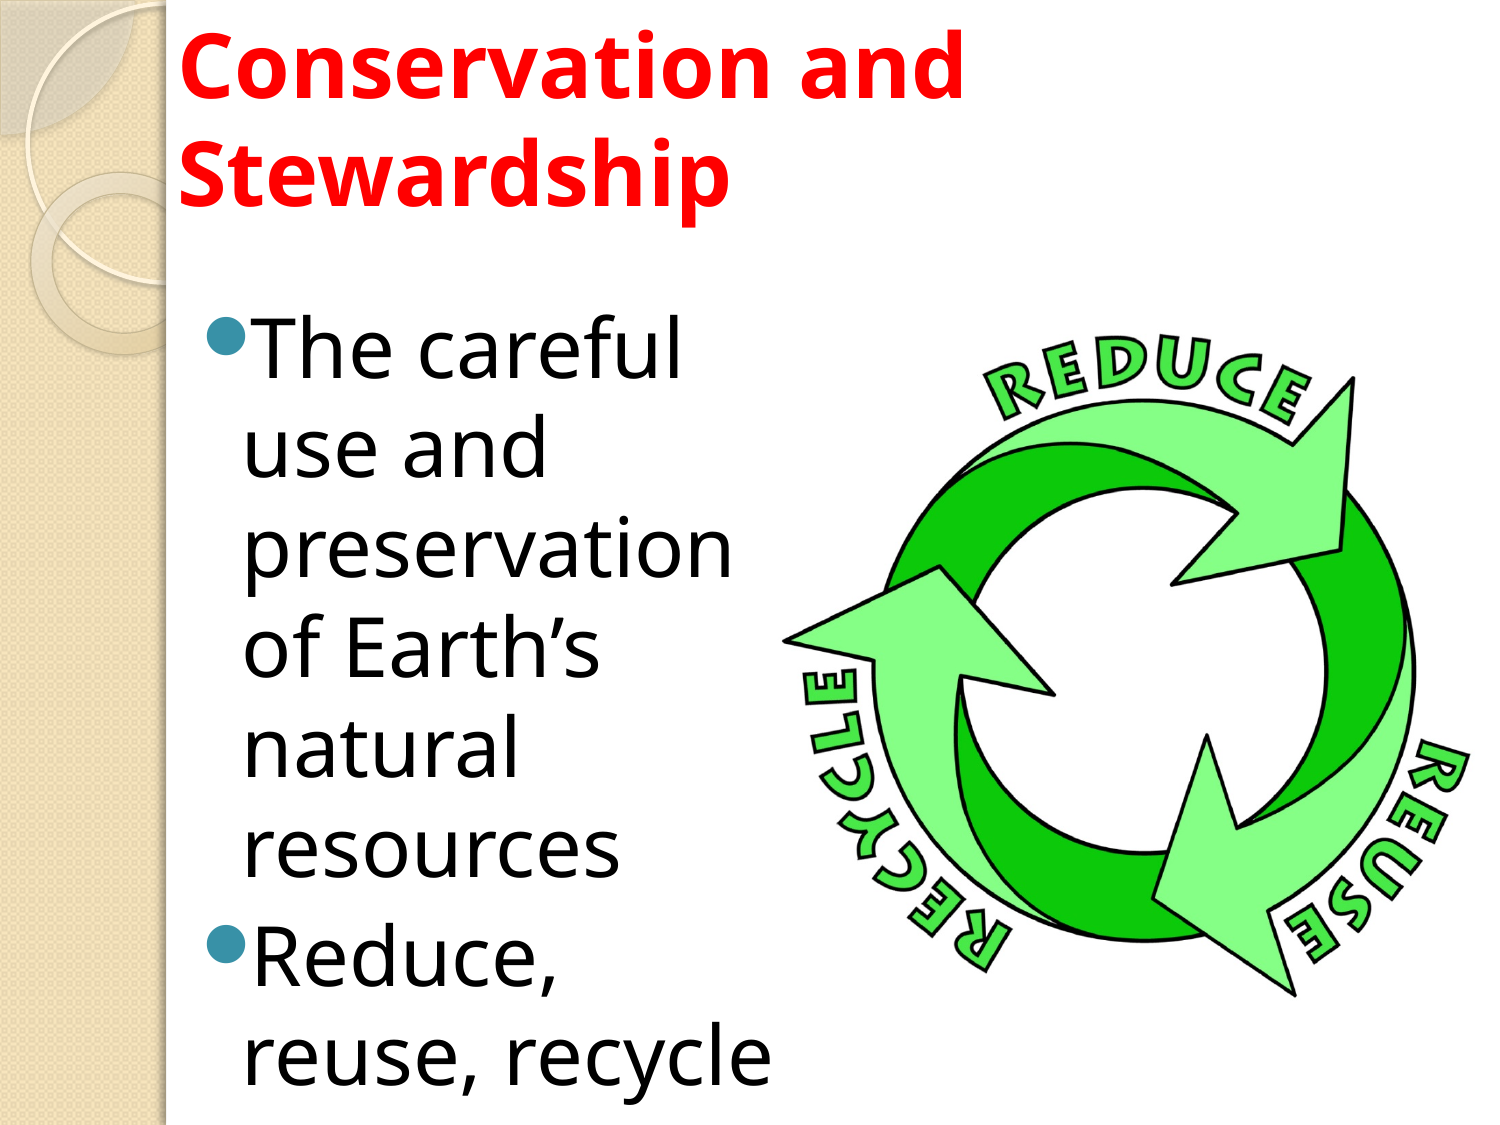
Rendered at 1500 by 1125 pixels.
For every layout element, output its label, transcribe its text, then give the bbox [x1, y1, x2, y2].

title Conservation and Stewardship [162, 0, 1500, 233]
list The careful use and preservation of Earth’s natural resources Reduce, reuse, recycle [174, 287, 813, 1125]
picture [753, 312, 1500, 1017]
